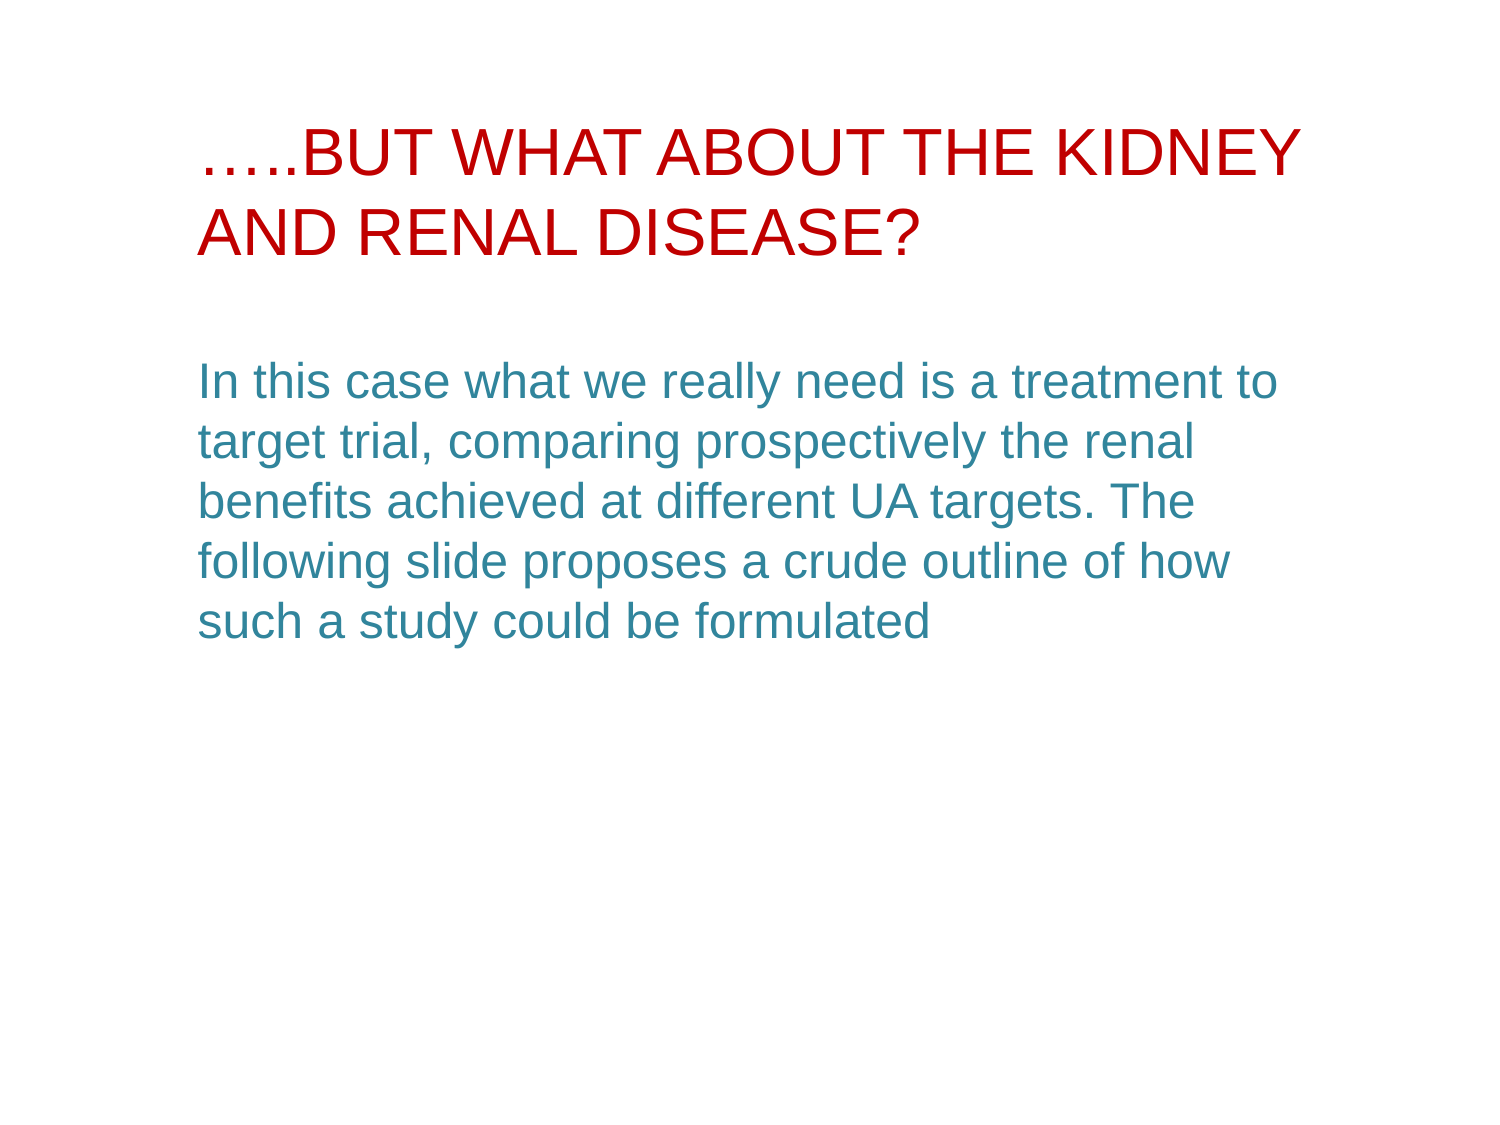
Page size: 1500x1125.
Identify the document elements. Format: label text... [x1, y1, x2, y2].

text_box …..BUT WHAT ABOUT THE KIDNEY AND RENAL DISEASE? In this case what we really need is a treatment to target trial, comparing prospectively the renal benefits achieved at different UA targets. The following slide proposes a crude outline of how such a study could be formulated [182, 101, 1329, 737]
